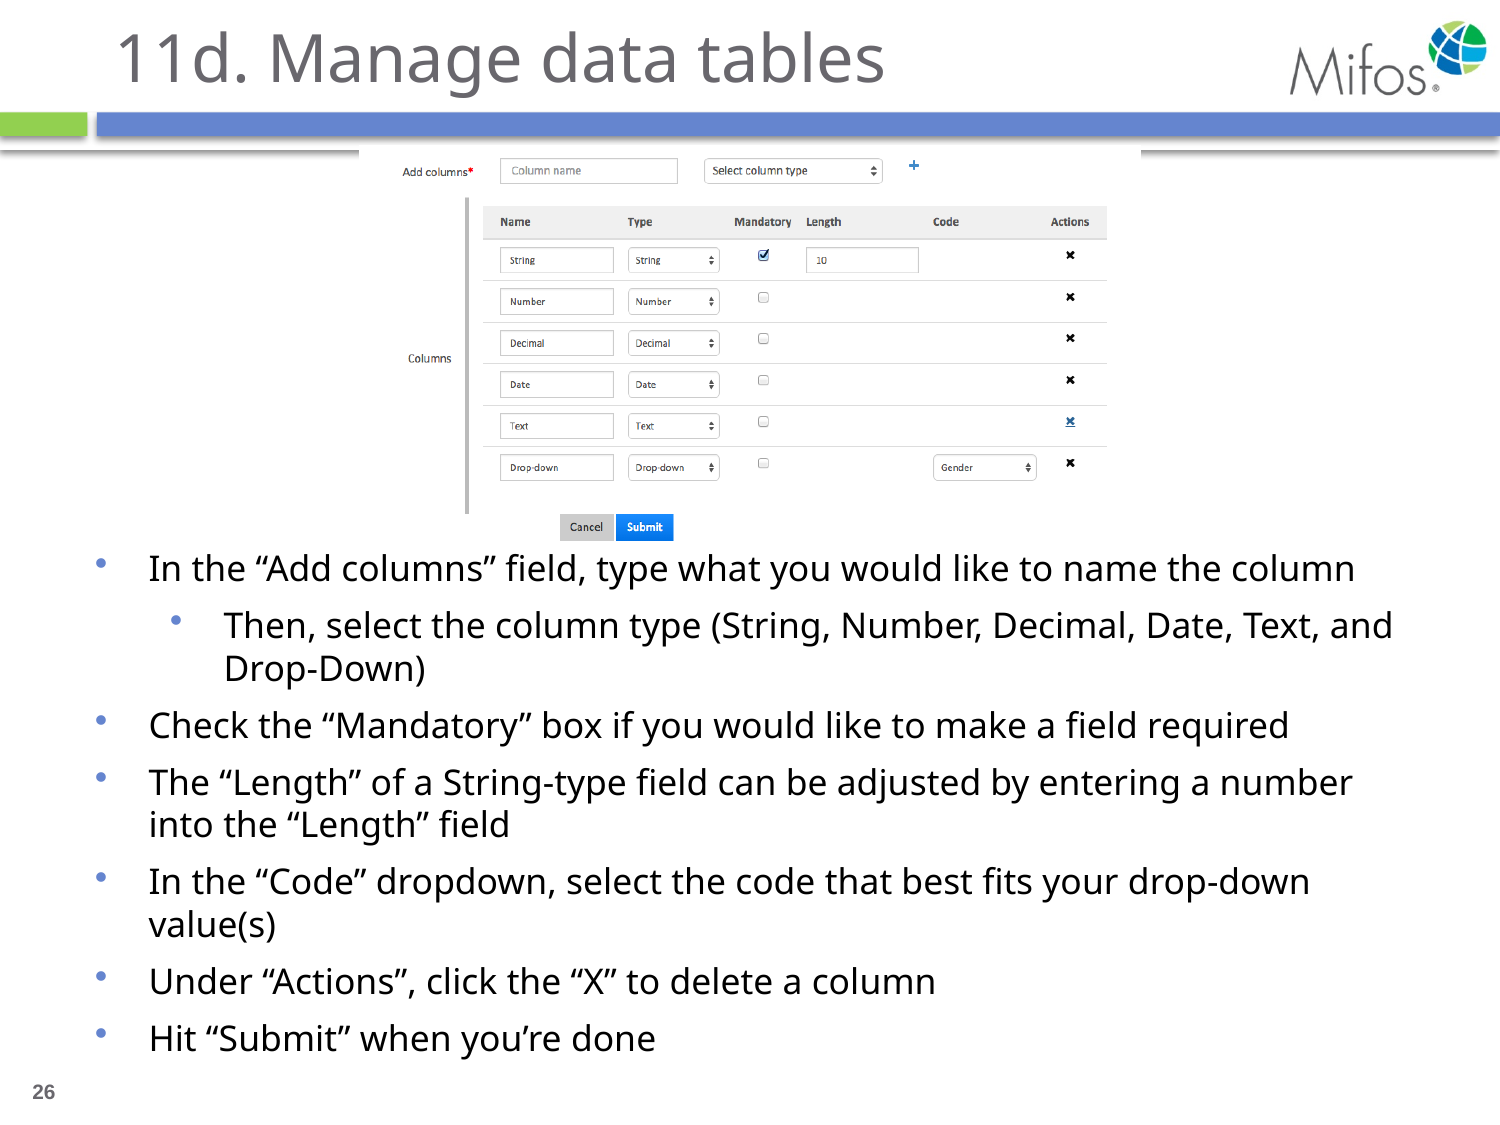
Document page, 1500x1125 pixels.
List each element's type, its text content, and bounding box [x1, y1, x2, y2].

picture [1439, 12, 1498, 104]
picture [359, 145, 1141, 550]
list [100, 149, 1439, 1001]
title 11d. Manage data tables [99, 0, 1439, 113]
text_box In the “Add columns” field, type what you would like to name the column Then, select the column type (String, Number, Decimal, Date, Text, and Drop-Down) Check the “Mandatory” box if you would like to make a field required The “Length” of a String-type field can be adjusted by entering a number into the “Length” field In the “Code” dropdown, select the code that best fits your drop-down value(s) Under “Actions”, click the “X” to delete a column Hit “Submit” when you’re done [81, 538, 1419, 622]
